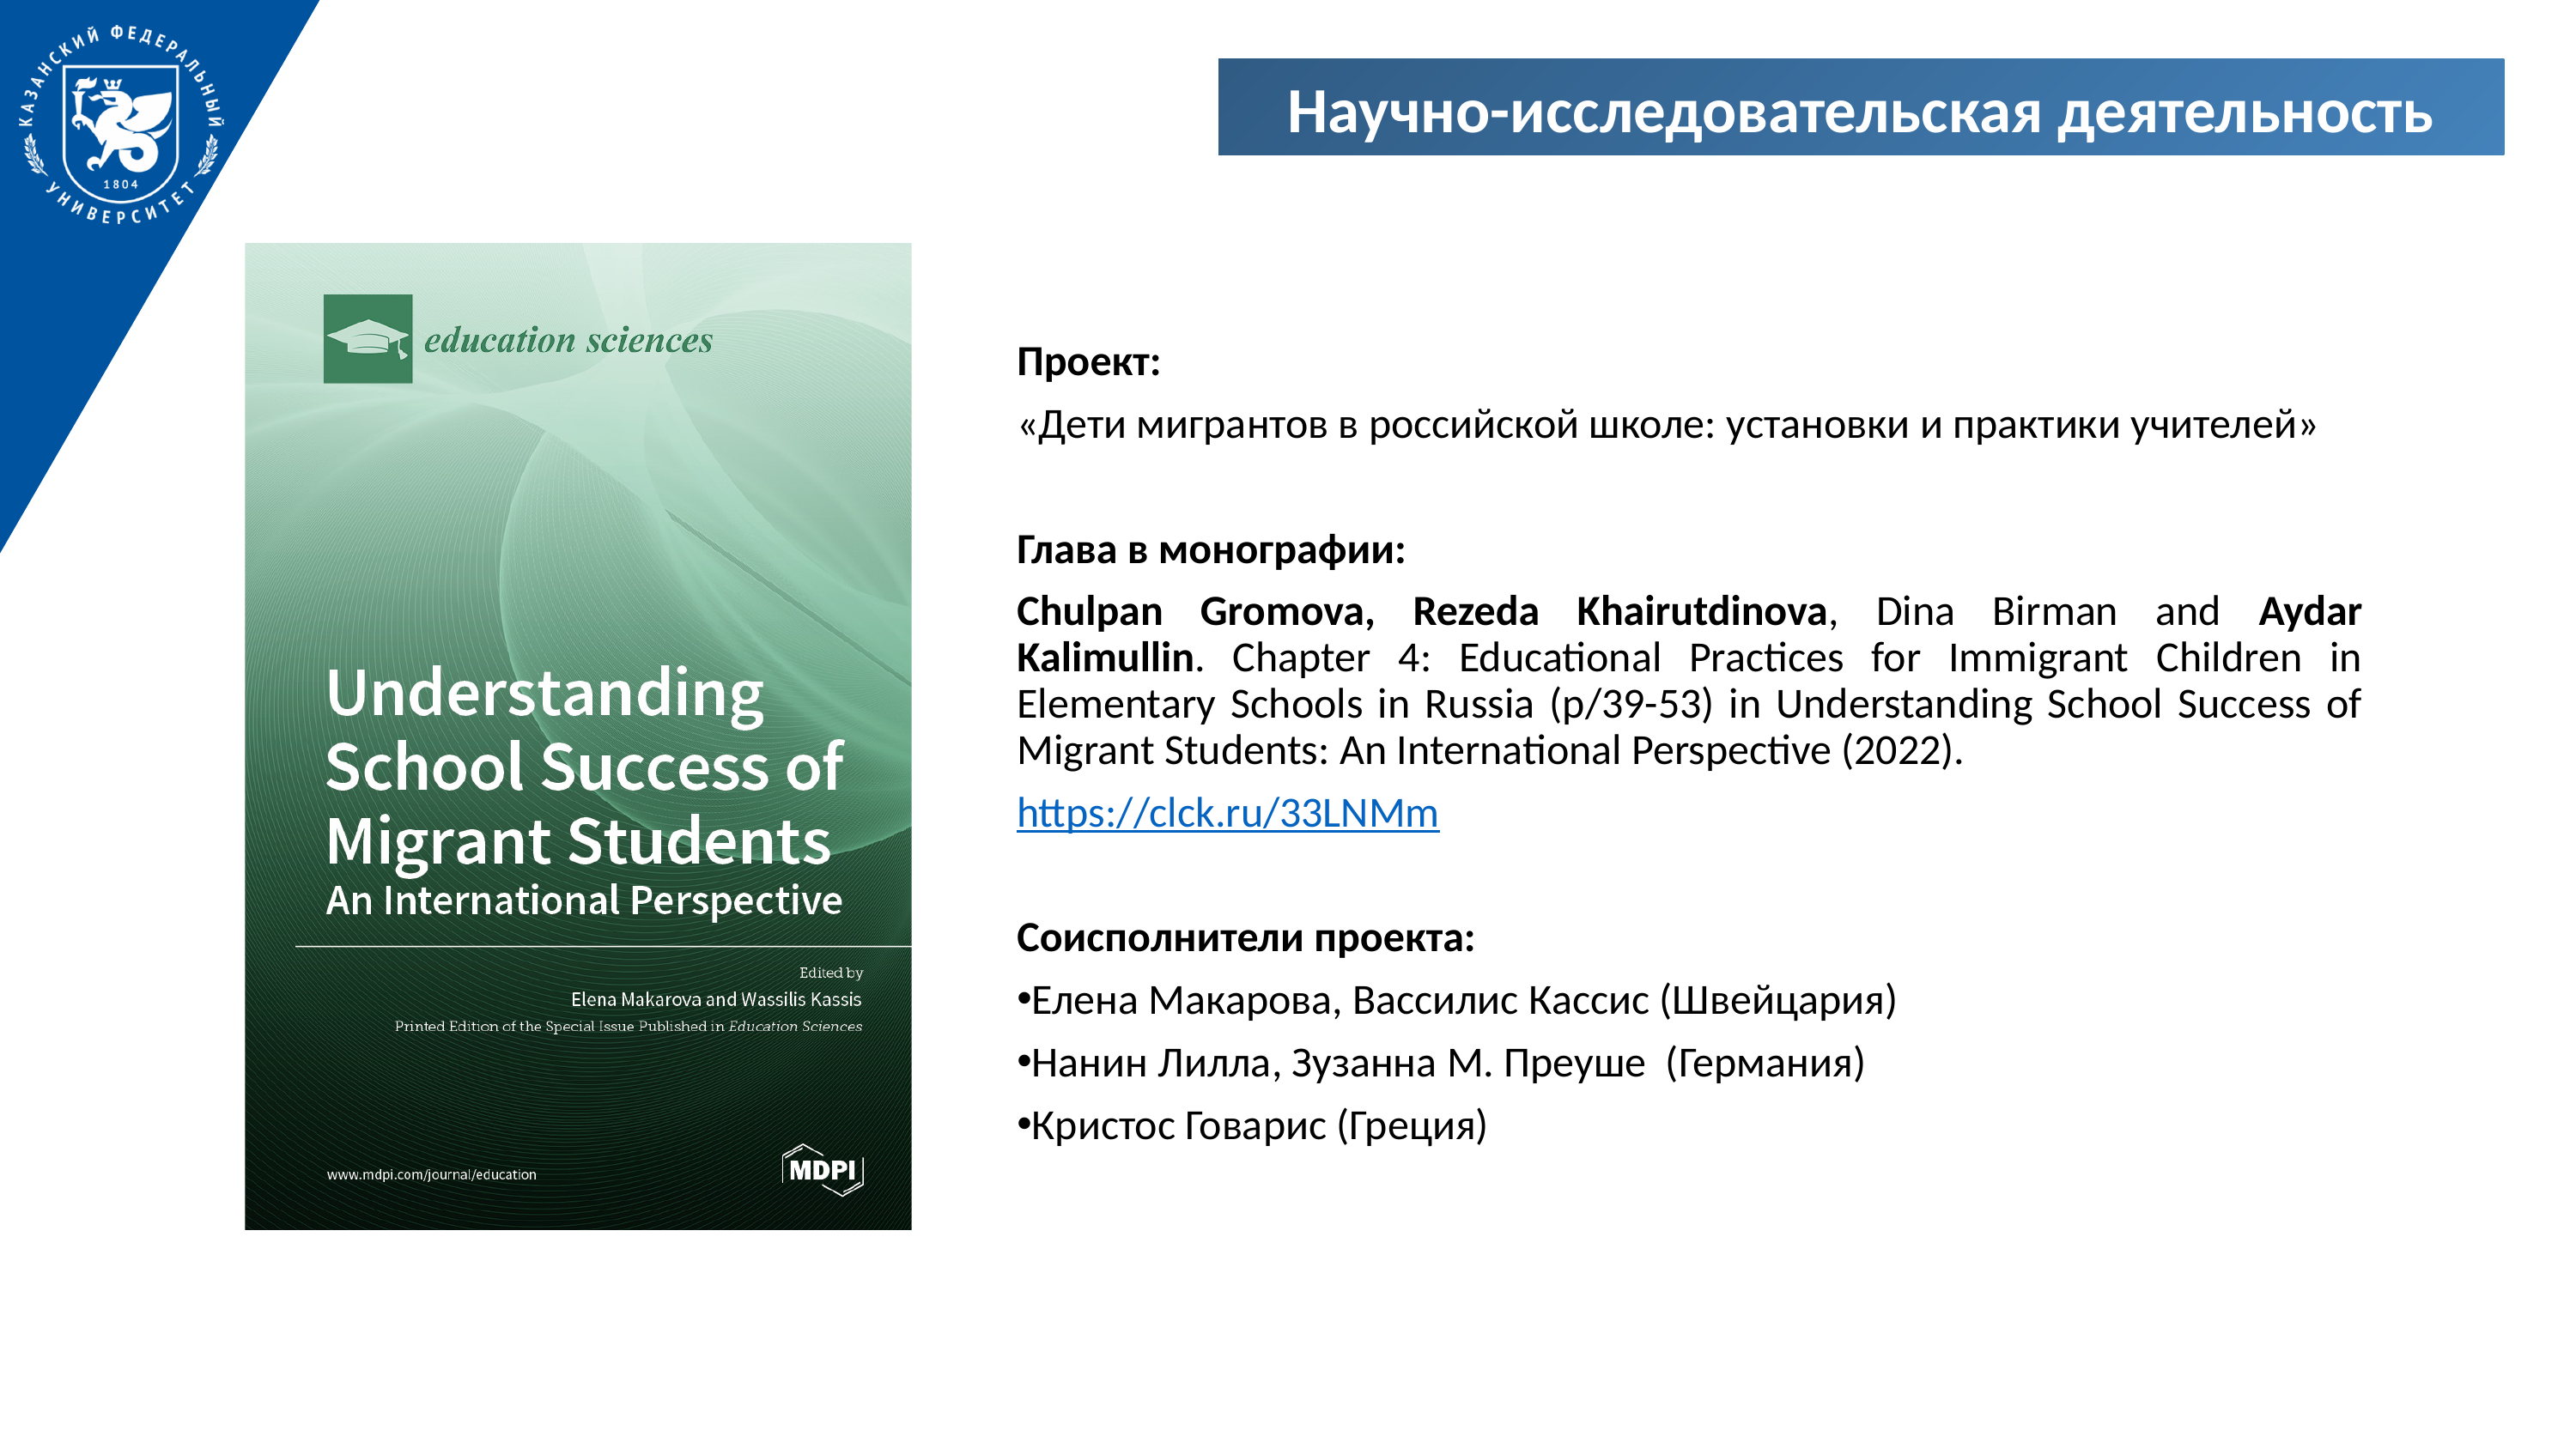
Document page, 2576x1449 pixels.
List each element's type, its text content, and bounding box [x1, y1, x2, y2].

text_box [0, 0, 320, 559]
text_box Научно-исследовательская деятельность [1218, 58, 2505, 155]
text_box Проект: «Дети мигрантов в российской школе: установки и практики учителей» Глава в монографии: Chulpan Gromova, Rezeda Khairutdinova, Dina Birman and Aydar Kalimullin. Chapter 4: Educational Practices for Immigrant Children in Elementary Schools in Russia (р/39-53) in Understanding School Success of Migrant Students: An International Perspective (2022). https://clck.ru/33LNMm Соисполнители проекта: Елена Макарова, Вассилис Кассис (Швейцария) Нанин Лилла, Зузанна М. Преуше (Германия) Кристос Говарис (Греция) [997, 329, 2382, 1155]
picture [245, 243, 912, 1230]
